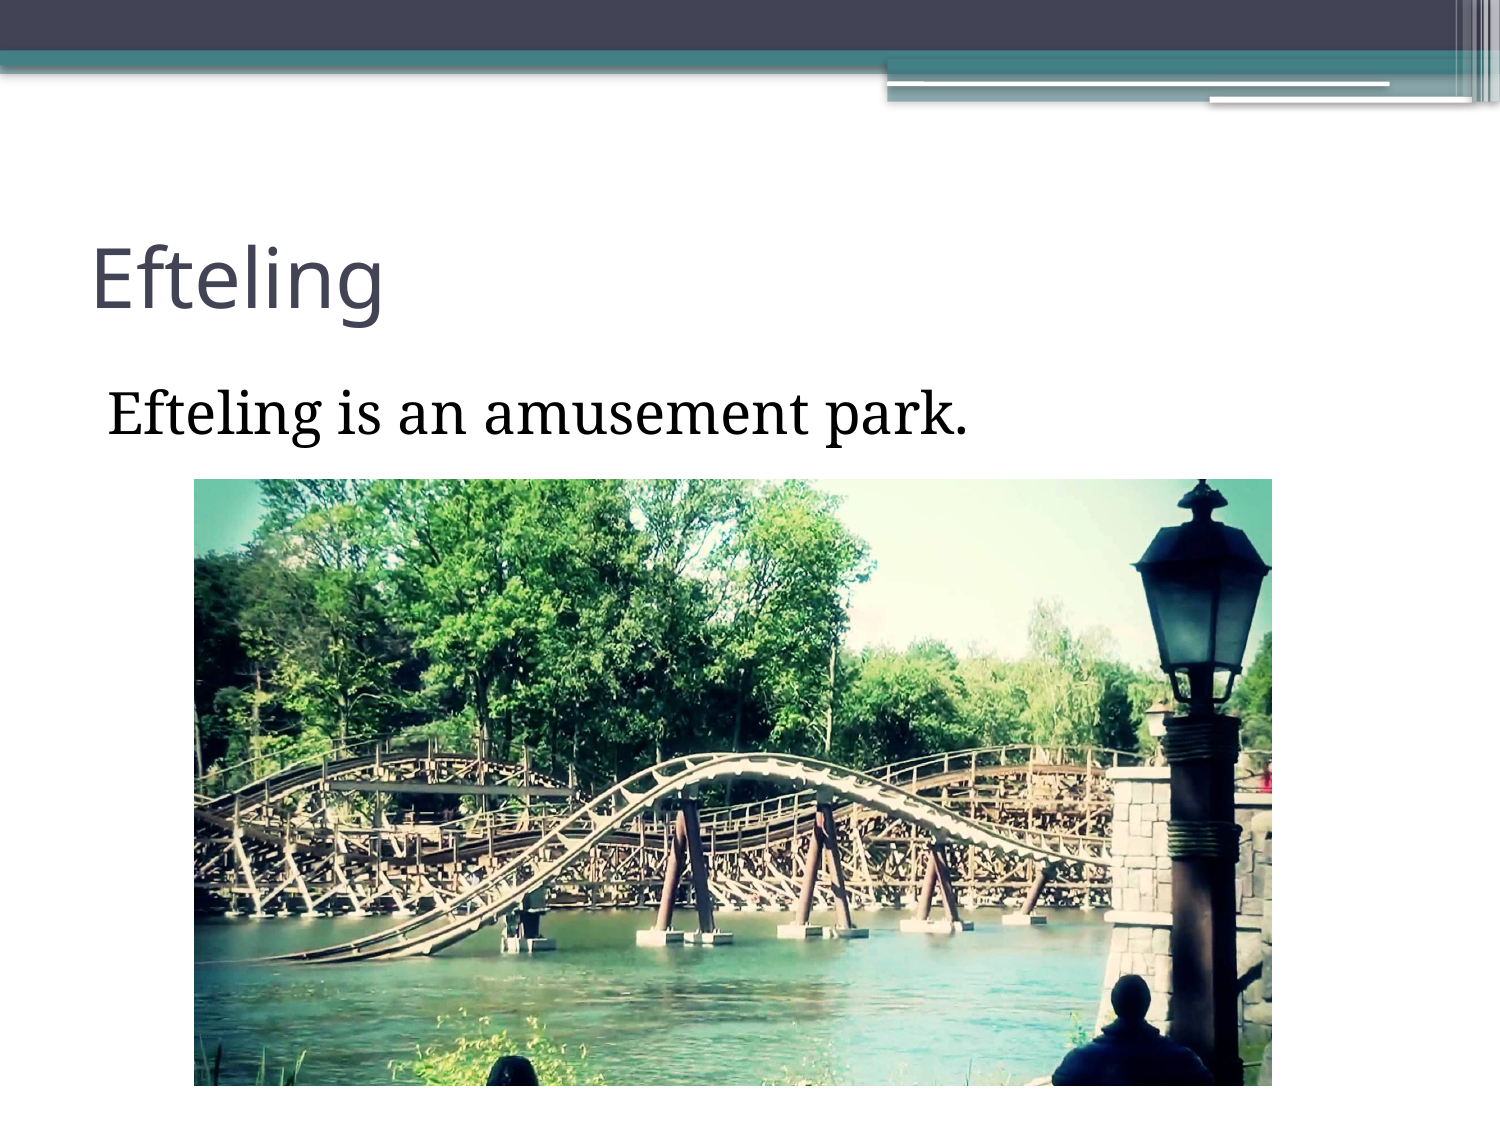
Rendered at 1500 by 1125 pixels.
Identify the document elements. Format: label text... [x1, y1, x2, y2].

list Efteling is an amusement park. [75, 368, 1425, 1079]
picture [194, 479, 1272, 1086]
title Efteling [75, 187, 1425, 363]
